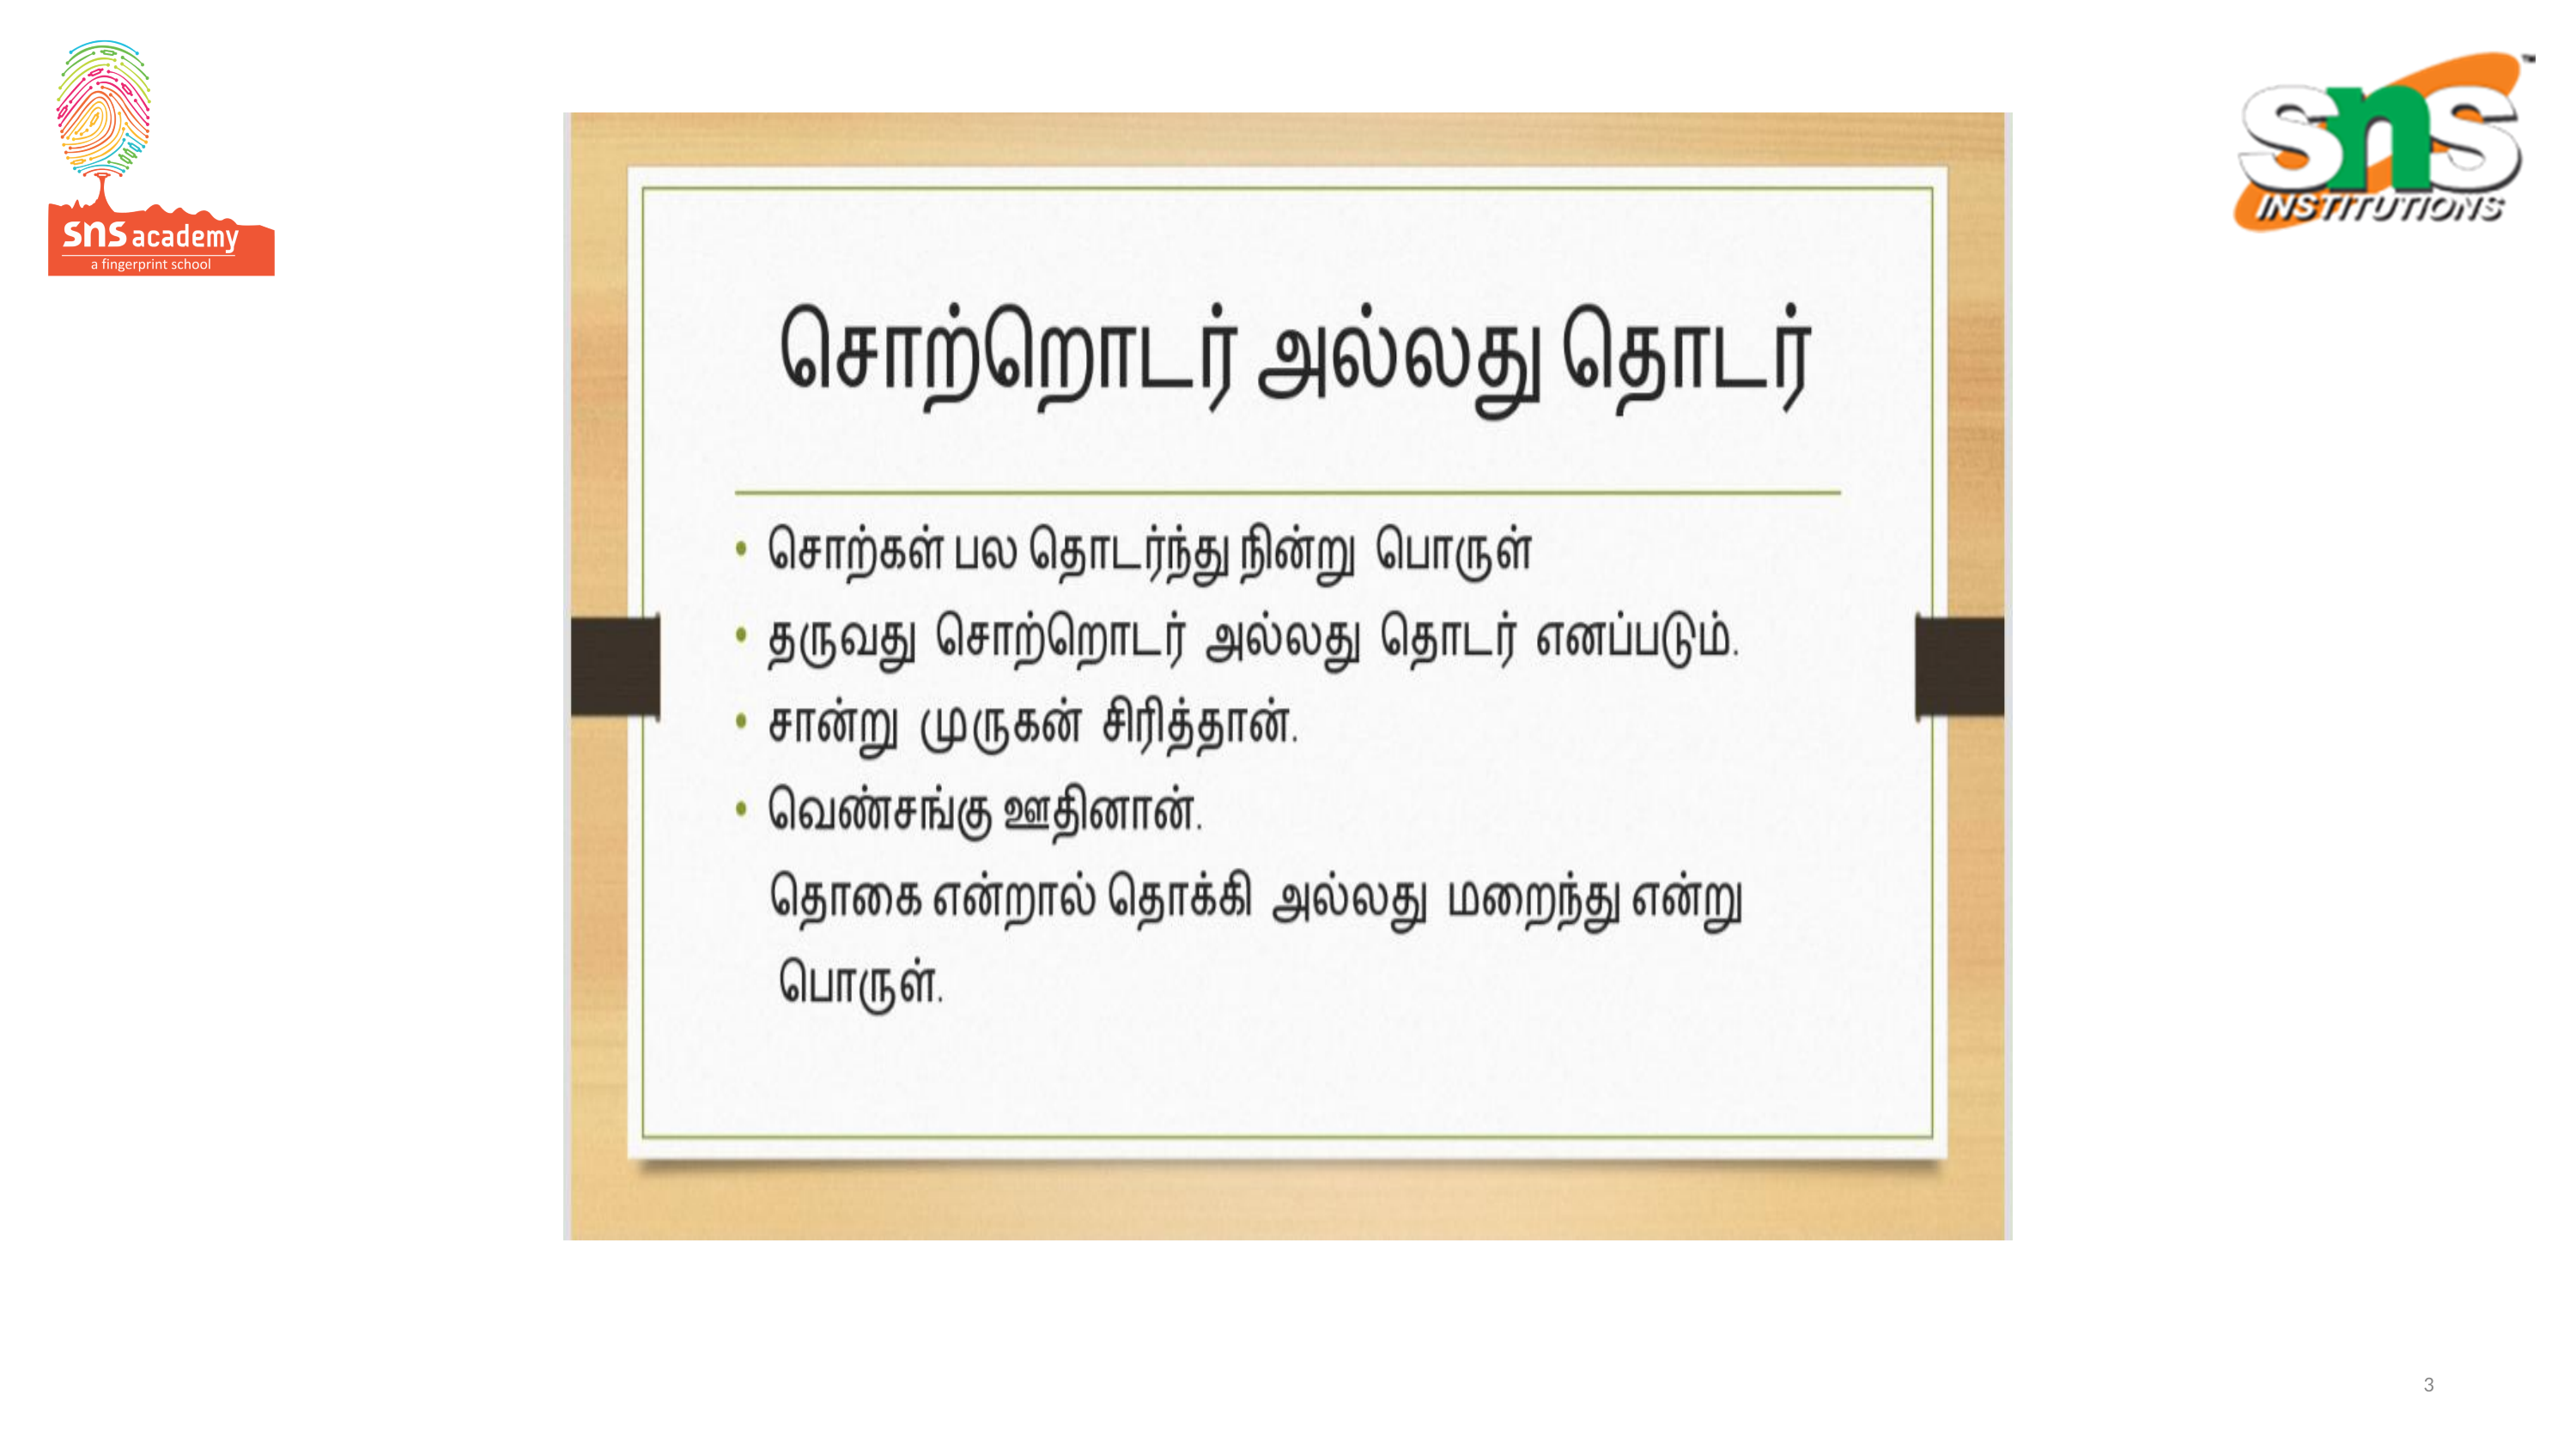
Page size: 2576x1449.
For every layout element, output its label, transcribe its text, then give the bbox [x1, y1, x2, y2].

slide_number 3 [2146, 1357, 2447, 1410]
picture [2233, 50, 2536, 233]
picture [563, 112, 2013, 1240]
picture [38, 33, 280, 285]
